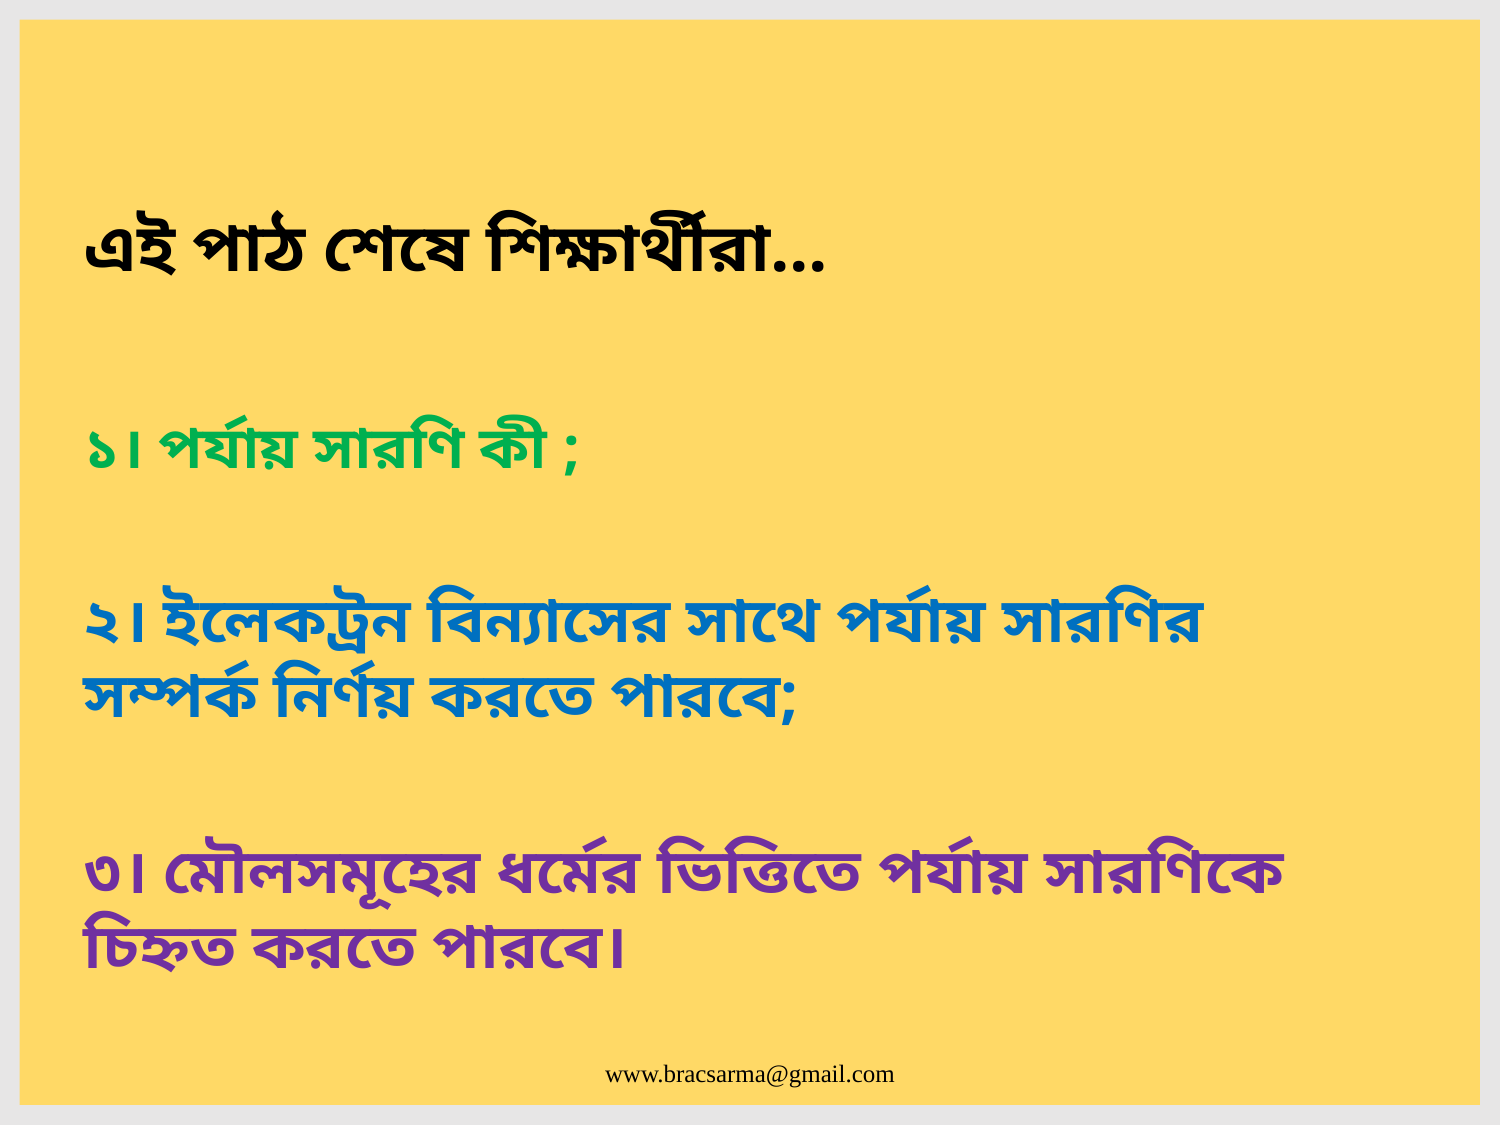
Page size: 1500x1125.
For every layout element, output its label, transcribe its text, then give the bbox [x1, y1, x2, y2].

text_box ২। ইলেকট্রন বিন্যাসের সাথে পর্যায় সারণির সম্পর্ক নির্ণয় করতে পারবে; [69, 572, 1461, 738]
text_box এই পাঠ শেষে শিক্ষার্থীরা… [68, 196, 948, 294]
footer www.bracsarma@gmail.com [496, 1042, 1004, 1103]
text_box ১। পর্যায় সারণি কী ; [68, 401, 1462, 489]
text_box ৩। মৌলসমূহের ধর্মের ভিত্তিতে পর্যায় সারণিকে চিহ্নত করতে পারবে। [69, 823, 1461, 988]
